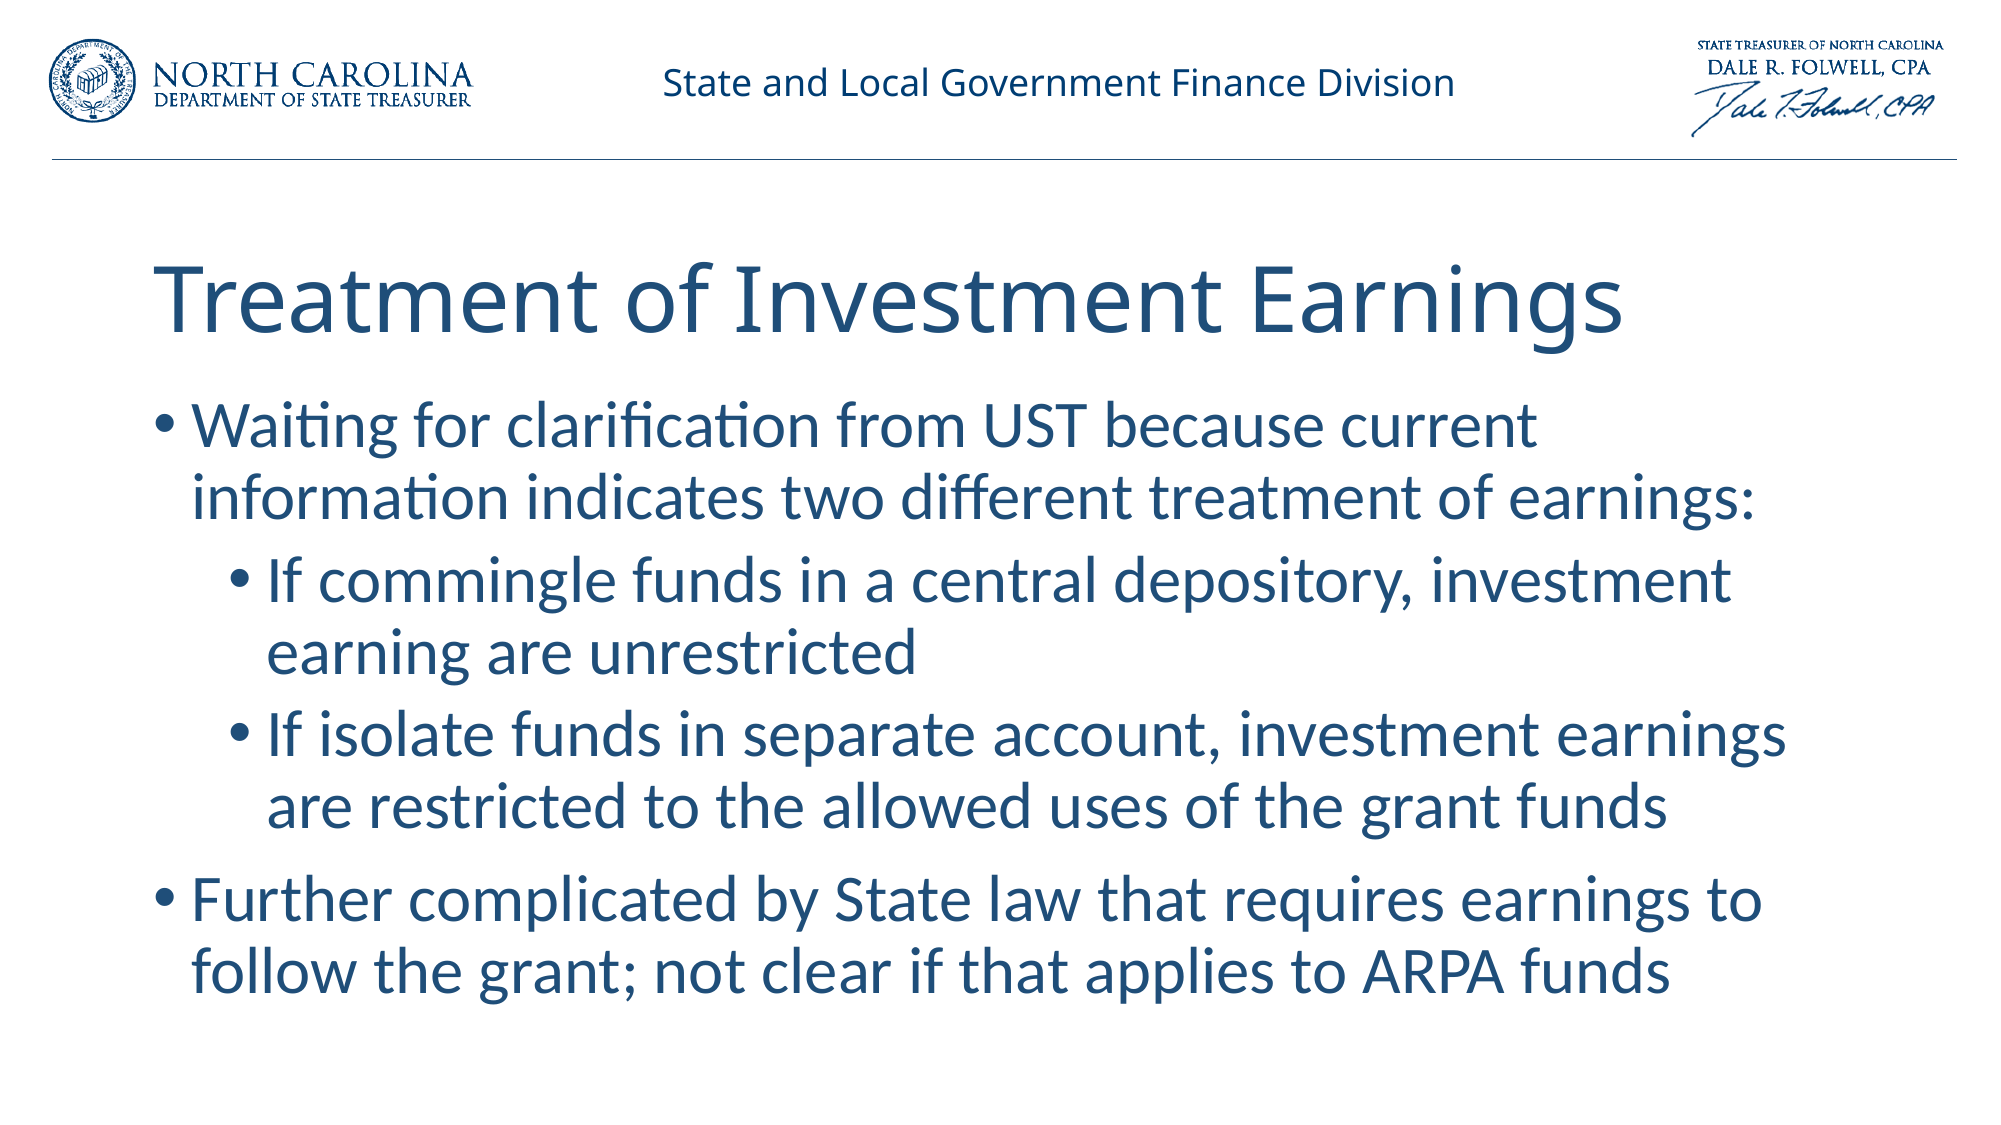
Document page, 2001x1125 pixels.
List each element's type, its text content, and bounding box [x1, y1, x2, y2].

picture [42, 35, 477, 129]
list Waiting for clarification from UST because current information indicates two different treatment of earnings: If commingle funds in a central depository, investment earning are unrestricted If isolate funds in separate account, investment earnings are restricted to the allowed uses of the grant funds Further complicated by State law that requires earnings to follow the grant; not clear if that applies to ARPA funds [138, 382, 1864, 1093]
title Treatment of Investment Earnings [138, 194, 1864, 382]
picture [1641, 25, 1957, 141]
